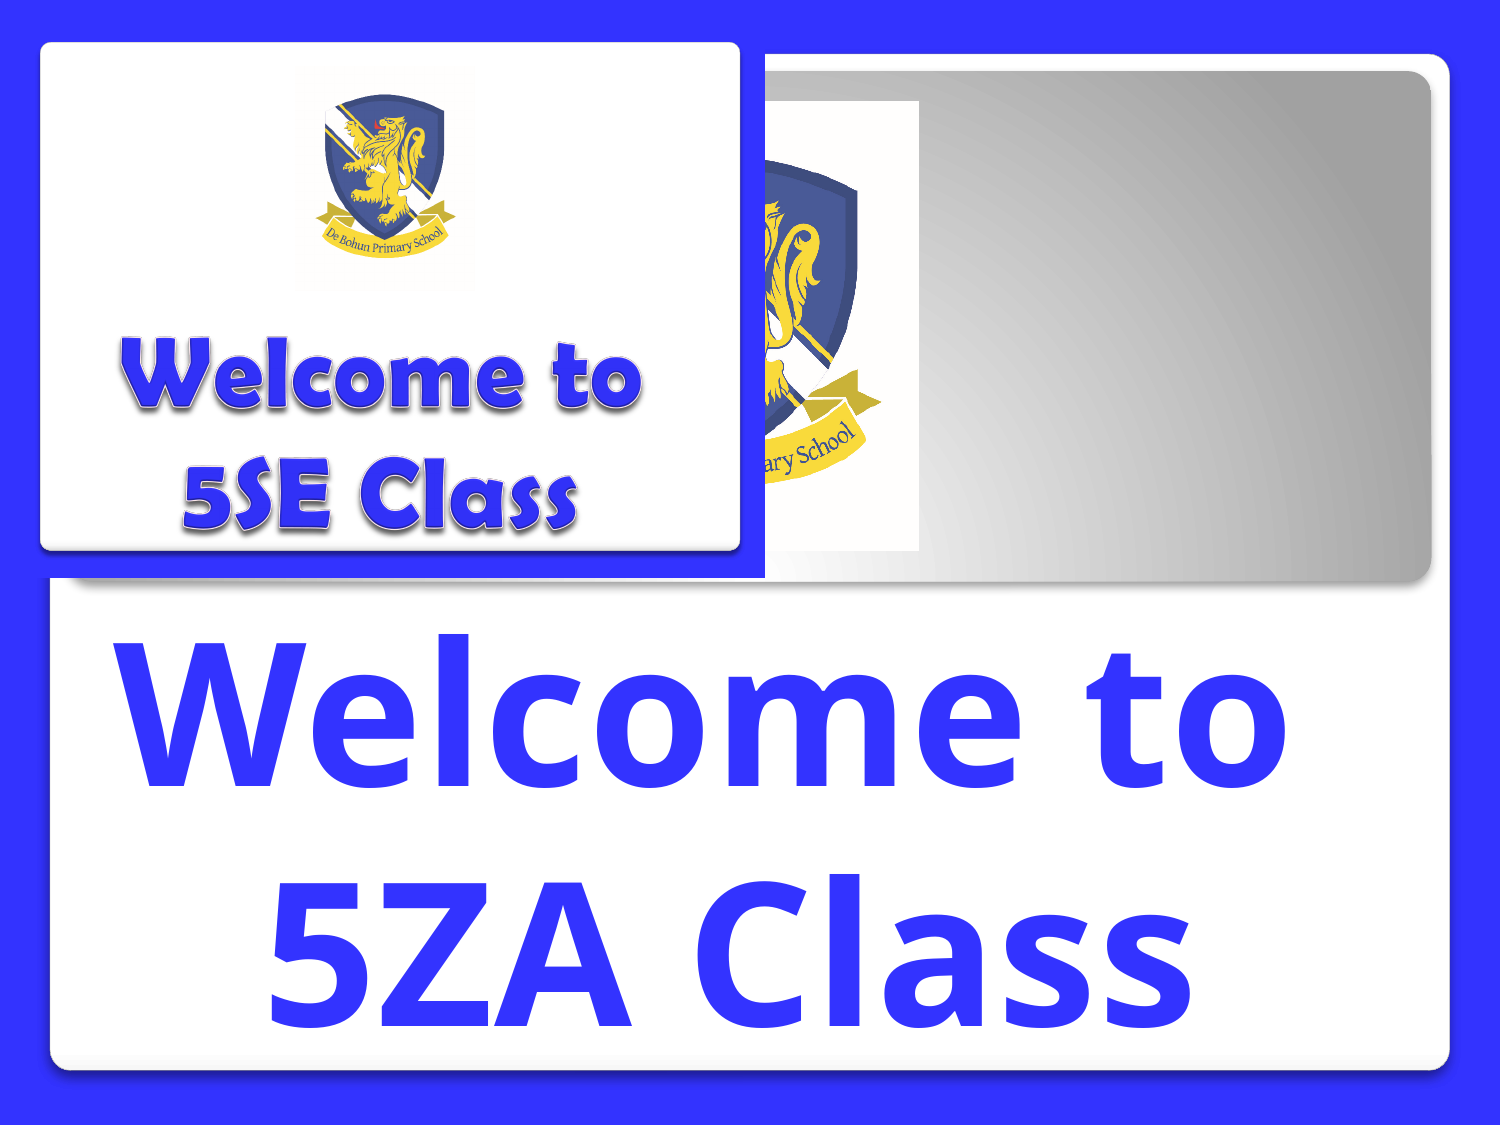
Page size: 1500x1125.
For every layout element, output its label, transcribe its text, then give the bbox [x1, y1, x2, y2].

picture [766, 101, 919, 551]
subtitle Welcome to 5ZA Class [0, 586, 1471, 737]
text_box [14, 14, 766, 578]
